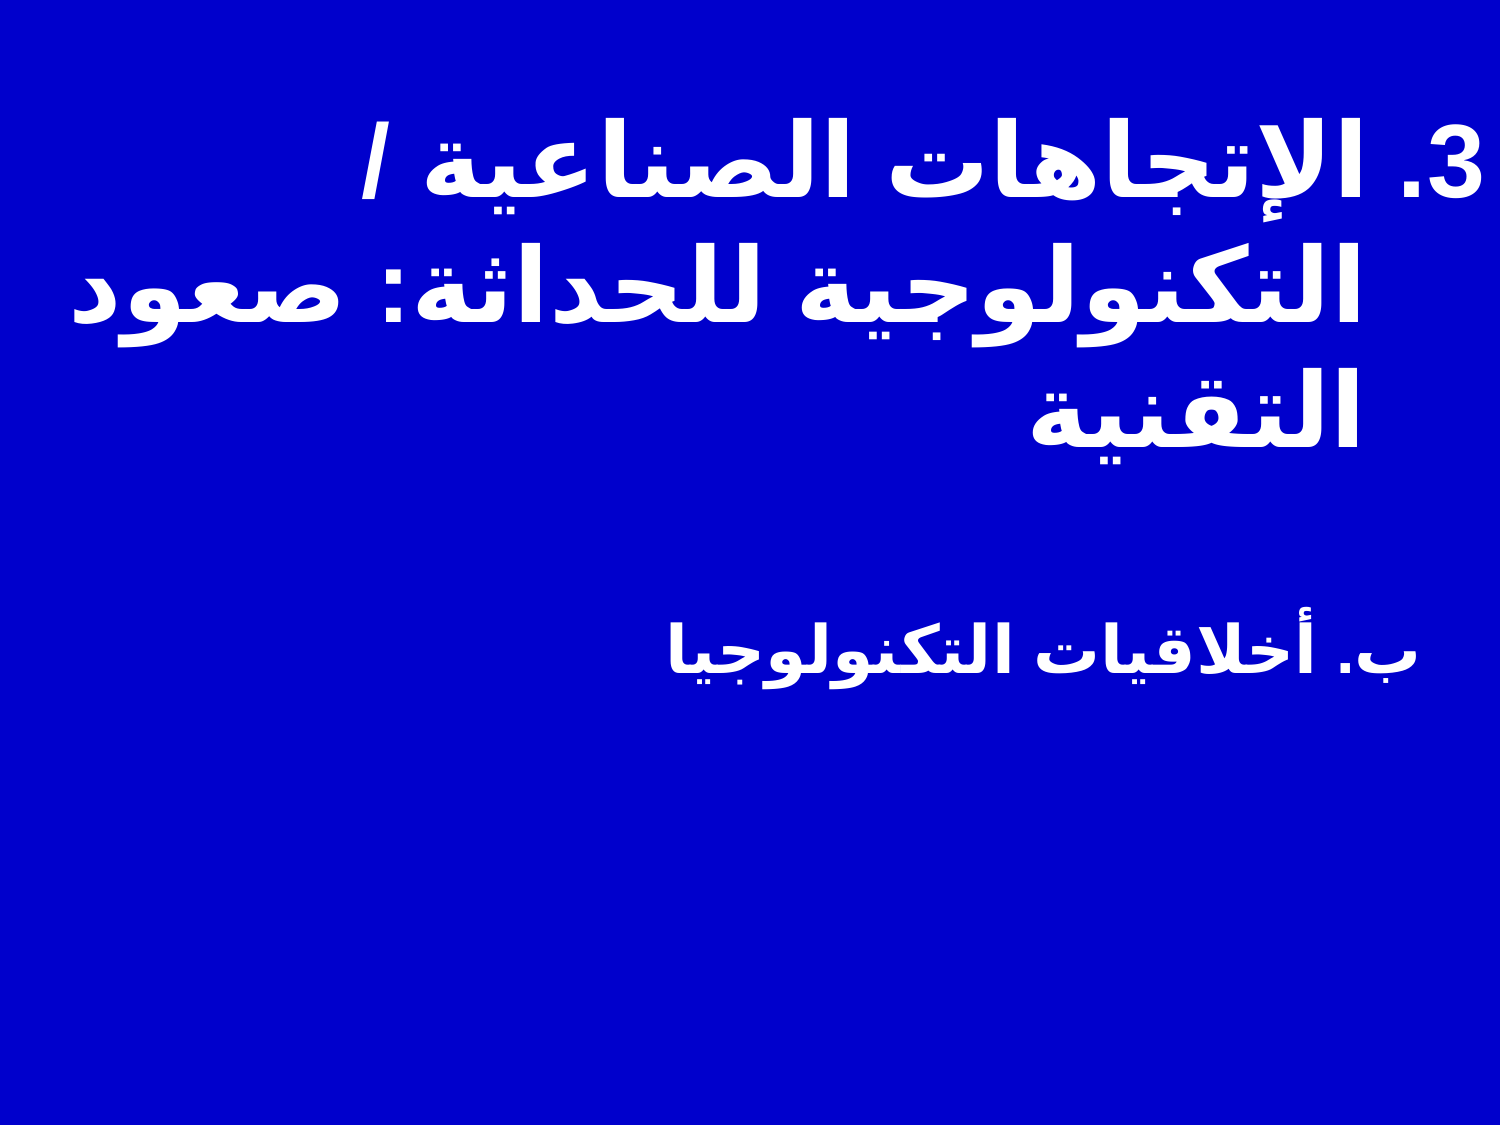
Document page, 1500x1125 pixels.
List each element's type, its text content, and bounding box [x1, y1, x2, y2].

text_box 3. الإتجاهات الصناعية / التكنولوجية للحداثة: صعود التقنية [0, 187, 1500, 375]
text_box ب. أخلاقيات التكنولوجيا [62, 599, 1438, 695]
